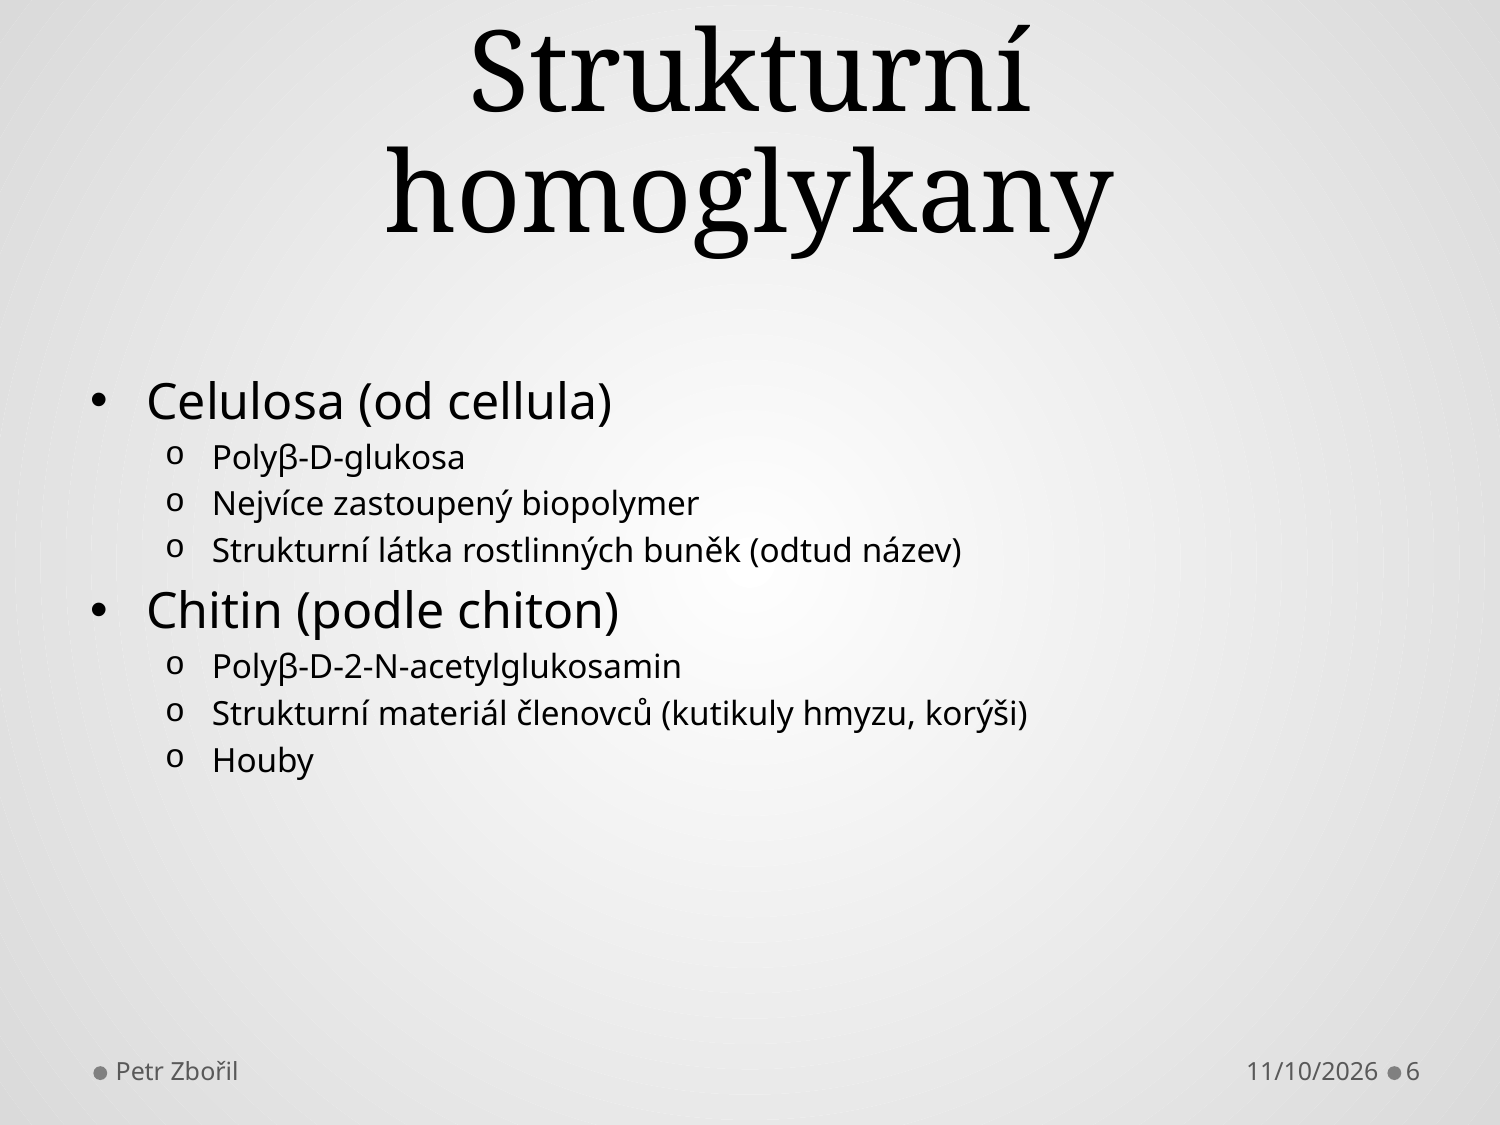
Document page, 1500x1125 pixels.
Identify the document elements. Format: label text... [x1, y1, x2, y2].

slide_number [1043, 1042, 1386, 1103]
title Strukturní homoglykany [75, 0, 1425, 263]
slide_number 6 [1401, 1042, 1494, 1103]
footer Petr Zbořil [108, 1042, 576, 1103]
list Celulosa (od cellula) Polyβ-D-glukosa Nejvíce zastoupený biopolymer Strukturní látka rostlinných buněk (odtud název) Chitin (podle chiton) Polyβ-D-2-N-acetylglukosamin Strukturní materiál členovců (kutikuly hmyzu, korýši) Houby [75, 361, 1425, 1005]
